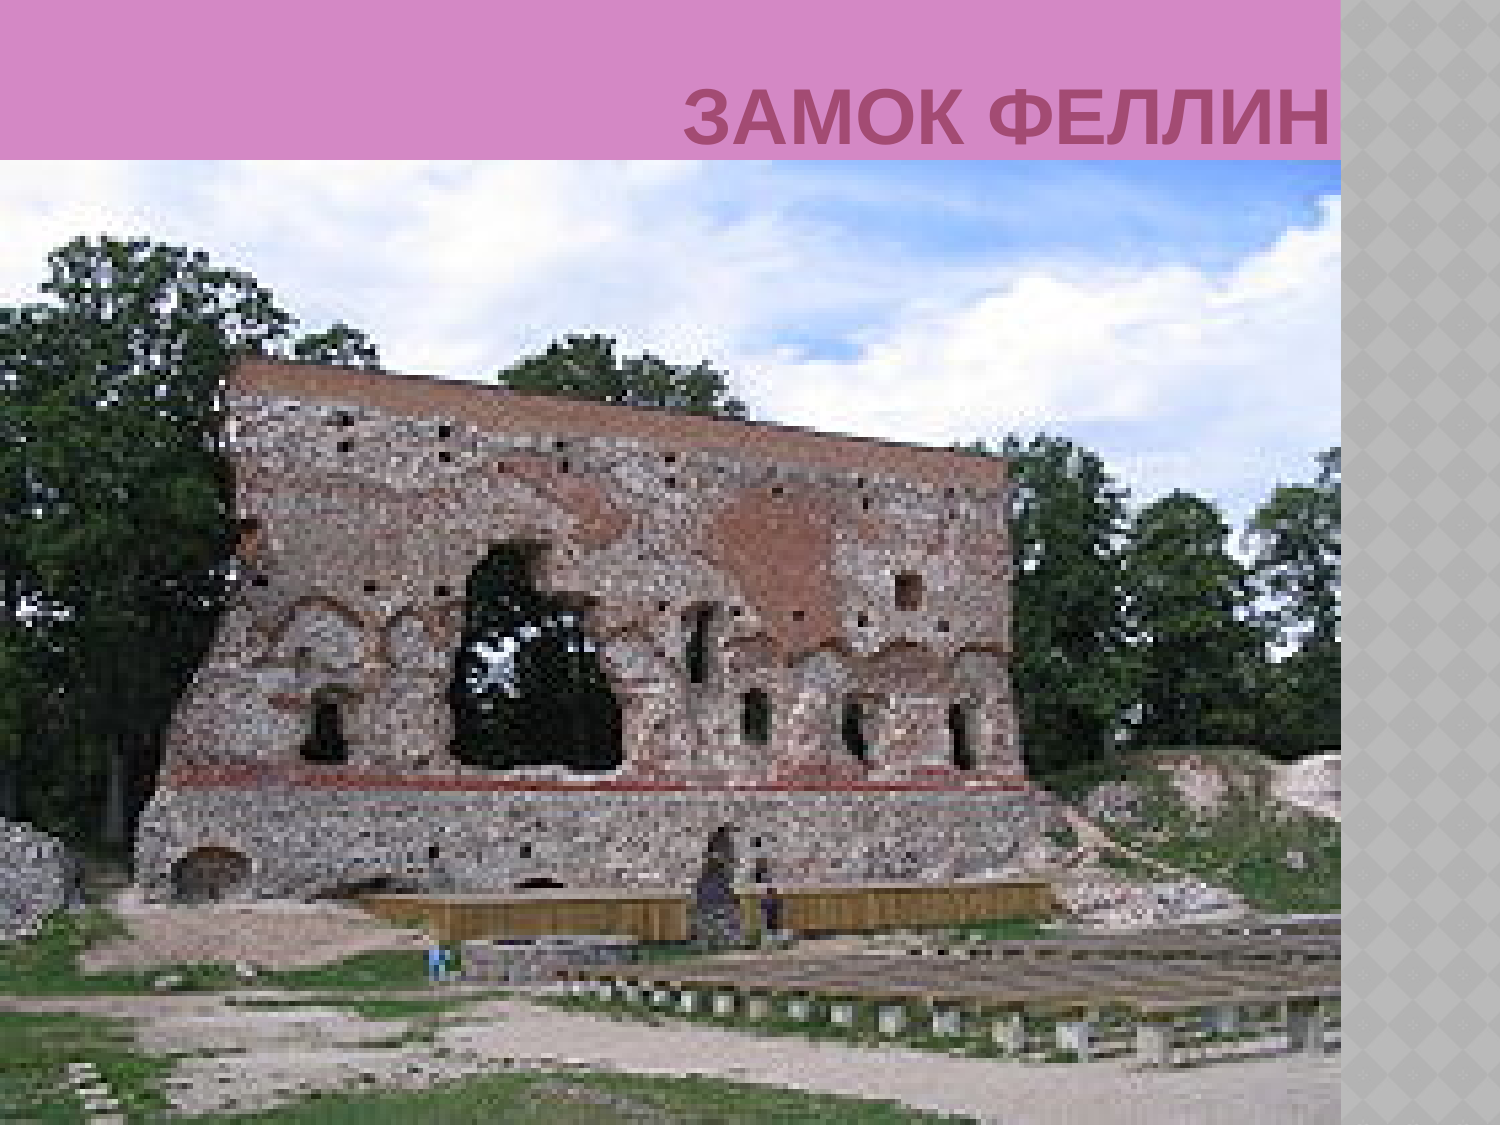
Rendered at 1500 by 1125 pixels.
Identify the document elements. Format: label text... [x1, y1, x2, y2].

title ЗАМОК ФЕЛЛИН [0, 0, 1341, 160]
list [0, 160, 1341, 1125]
